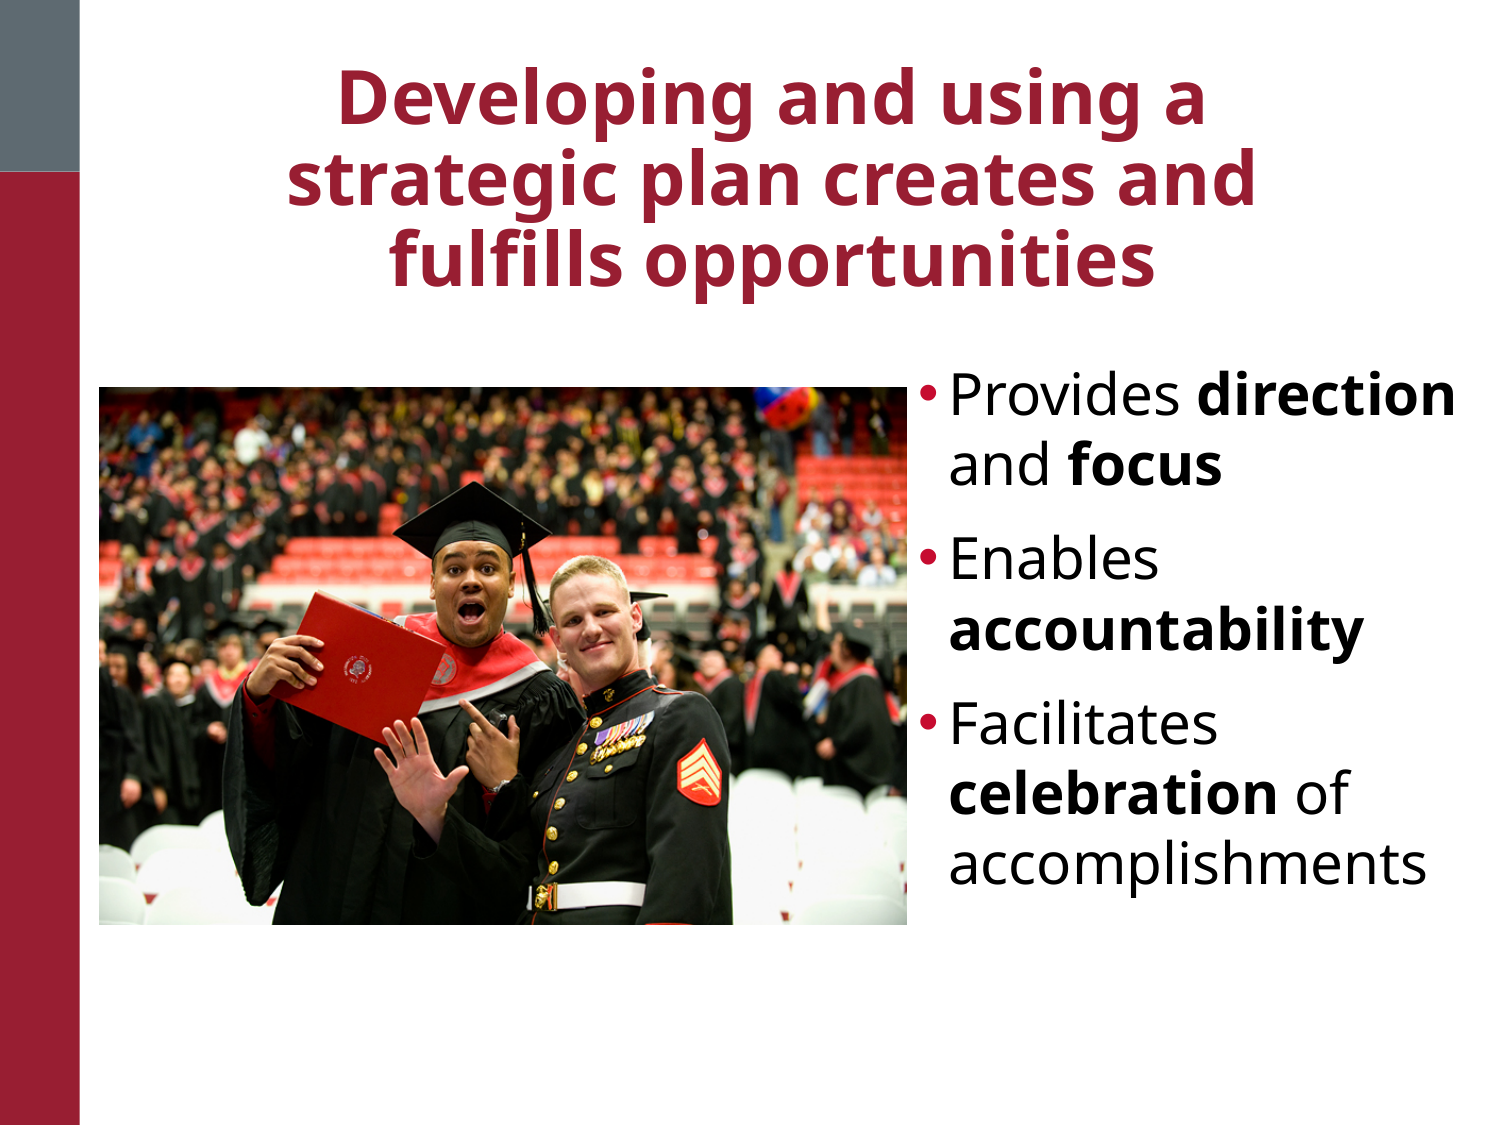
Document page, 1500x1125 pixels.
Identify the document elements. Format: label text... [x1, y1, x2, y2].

title Developing and using a strategic plan creates and fulfills opportunities [97, 50, 1448, 311]
list Provides direction and focus Enables accountability Facilitates celebration of accomplishments [812, 349, 1500, 963]
picture [99, 387, 907, 925]
